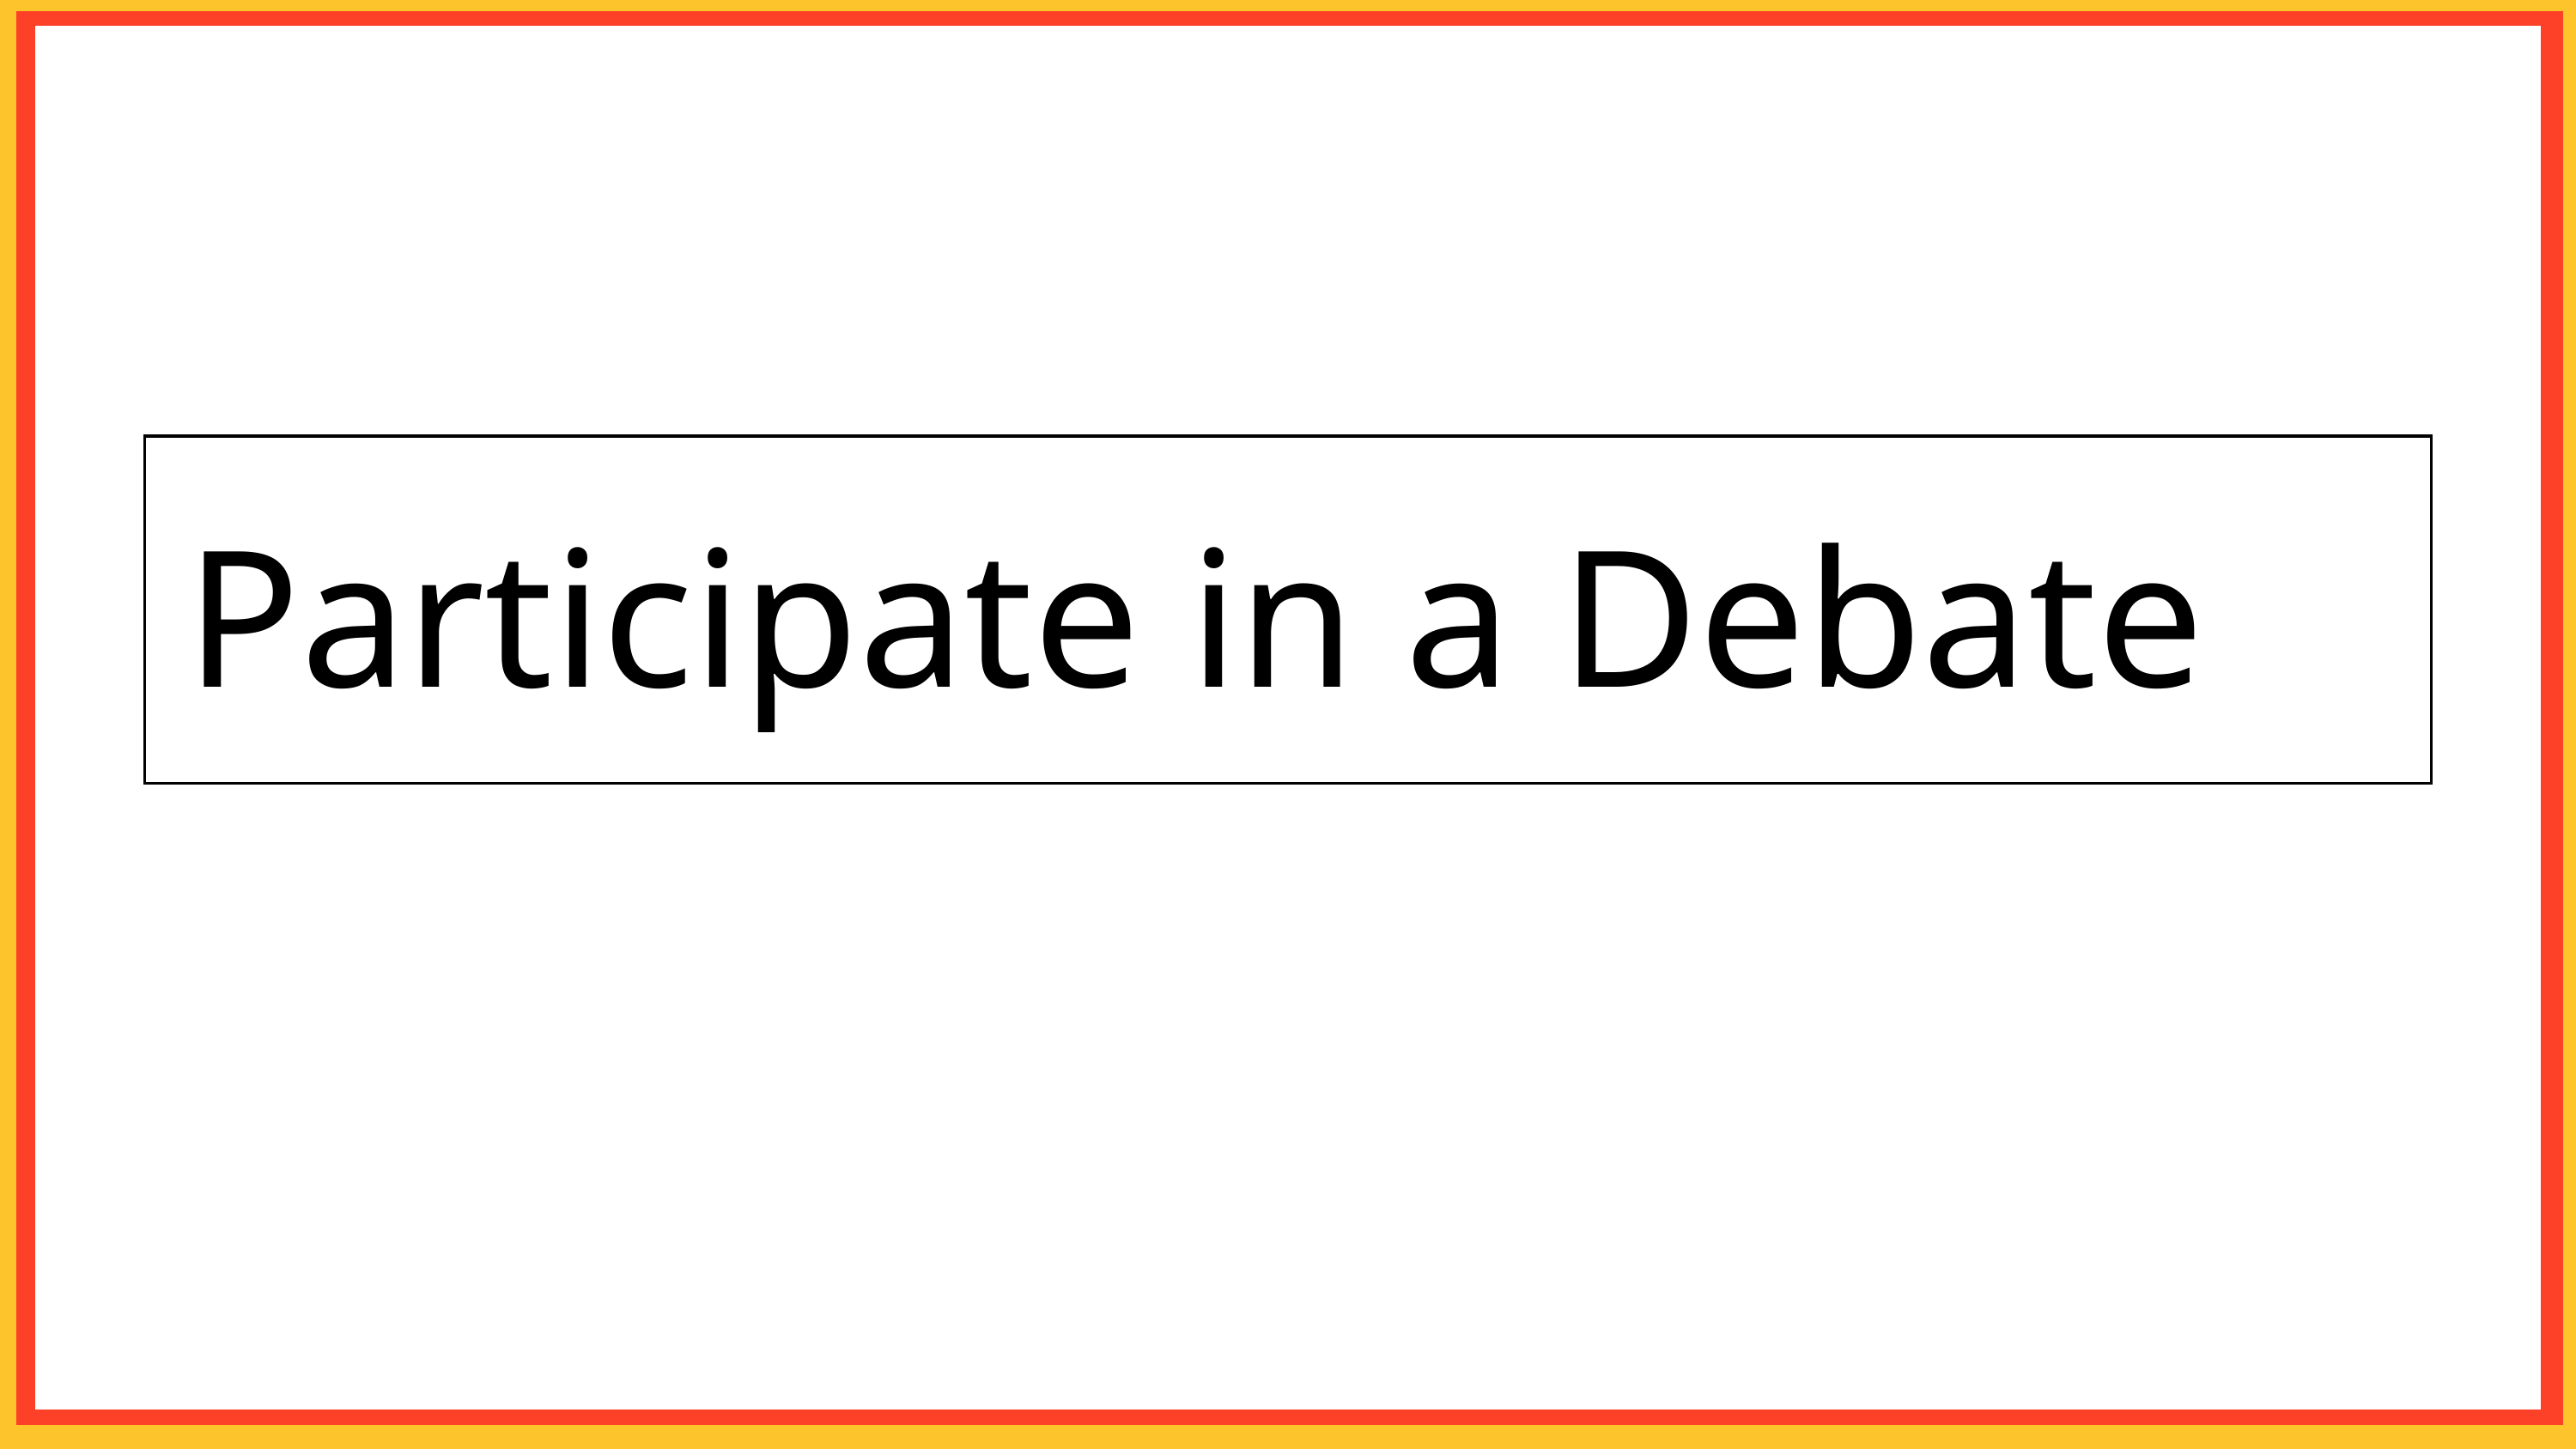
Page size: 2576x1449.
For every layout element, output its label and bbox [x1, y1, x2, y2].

text_box [34, 26, 2541, 1410]
text_box [15, 10, 2564, 1426]
